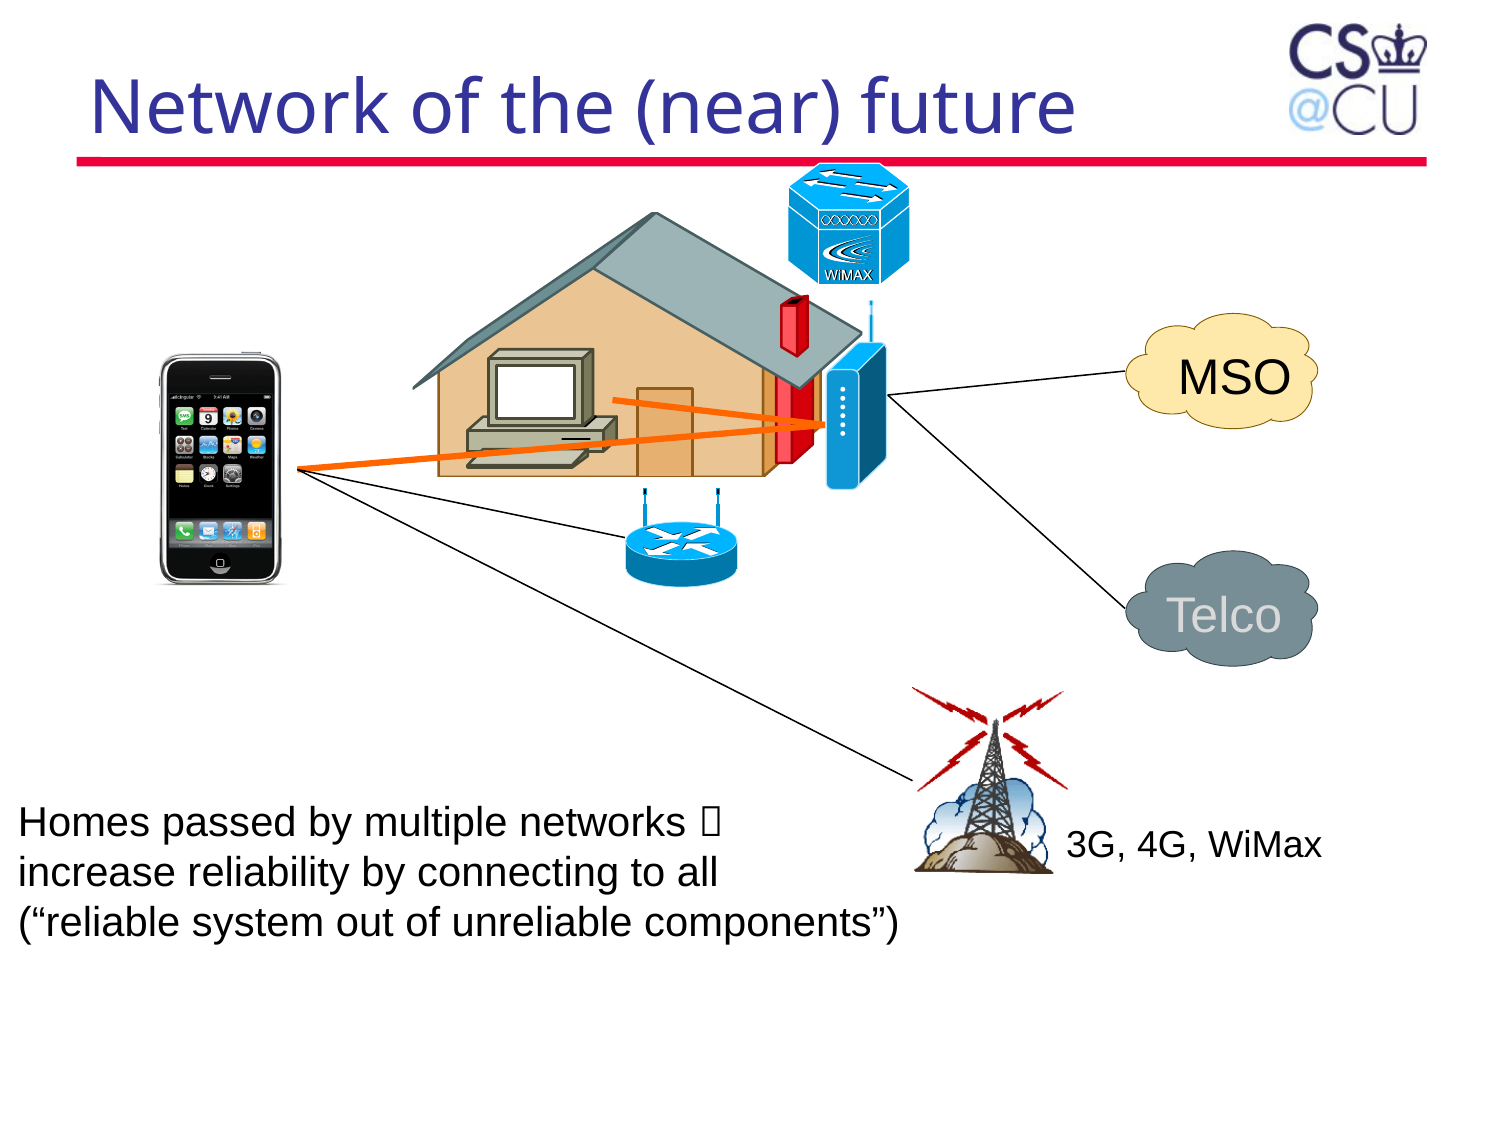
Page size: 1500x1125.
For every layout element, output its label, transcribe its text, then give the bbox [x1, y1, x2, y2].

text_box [887, 370, 1126, 394]
picture [412, 162, 911, 469]
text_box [887, 394, 1126, 609]
picture [838, 249, 847, 257]
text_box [612, 399, 826, 424]
text_box Homes passed by multiple networks  increase reliability by connecting to all (“reliable system out of unreliable components”) [3, 787, 916, 953]
picture [857, 183, 896, 191]
picture [843, 194, 881, 202]
picture [1124, 312, 1319, 430]
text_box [297, 424, 826, 467]
text_box 3G, 4G, WiMax [1073, 812, 1338, 873]
picture [806, 180, 844, 188]
picture [1124, 549, 1319, 668]
picture [912, 687, 1069, 875]
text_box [297, 469, 913, 781]
picture [821, 171, 860, 178]
picture [137, 337, 298, 602]
picture [824, 246, 843, 261]
picture [843, 271, 848, 279]
title Network of the (near) future [73, 25, 1424, 182]
picture [1289, 23, 1427, 135]
